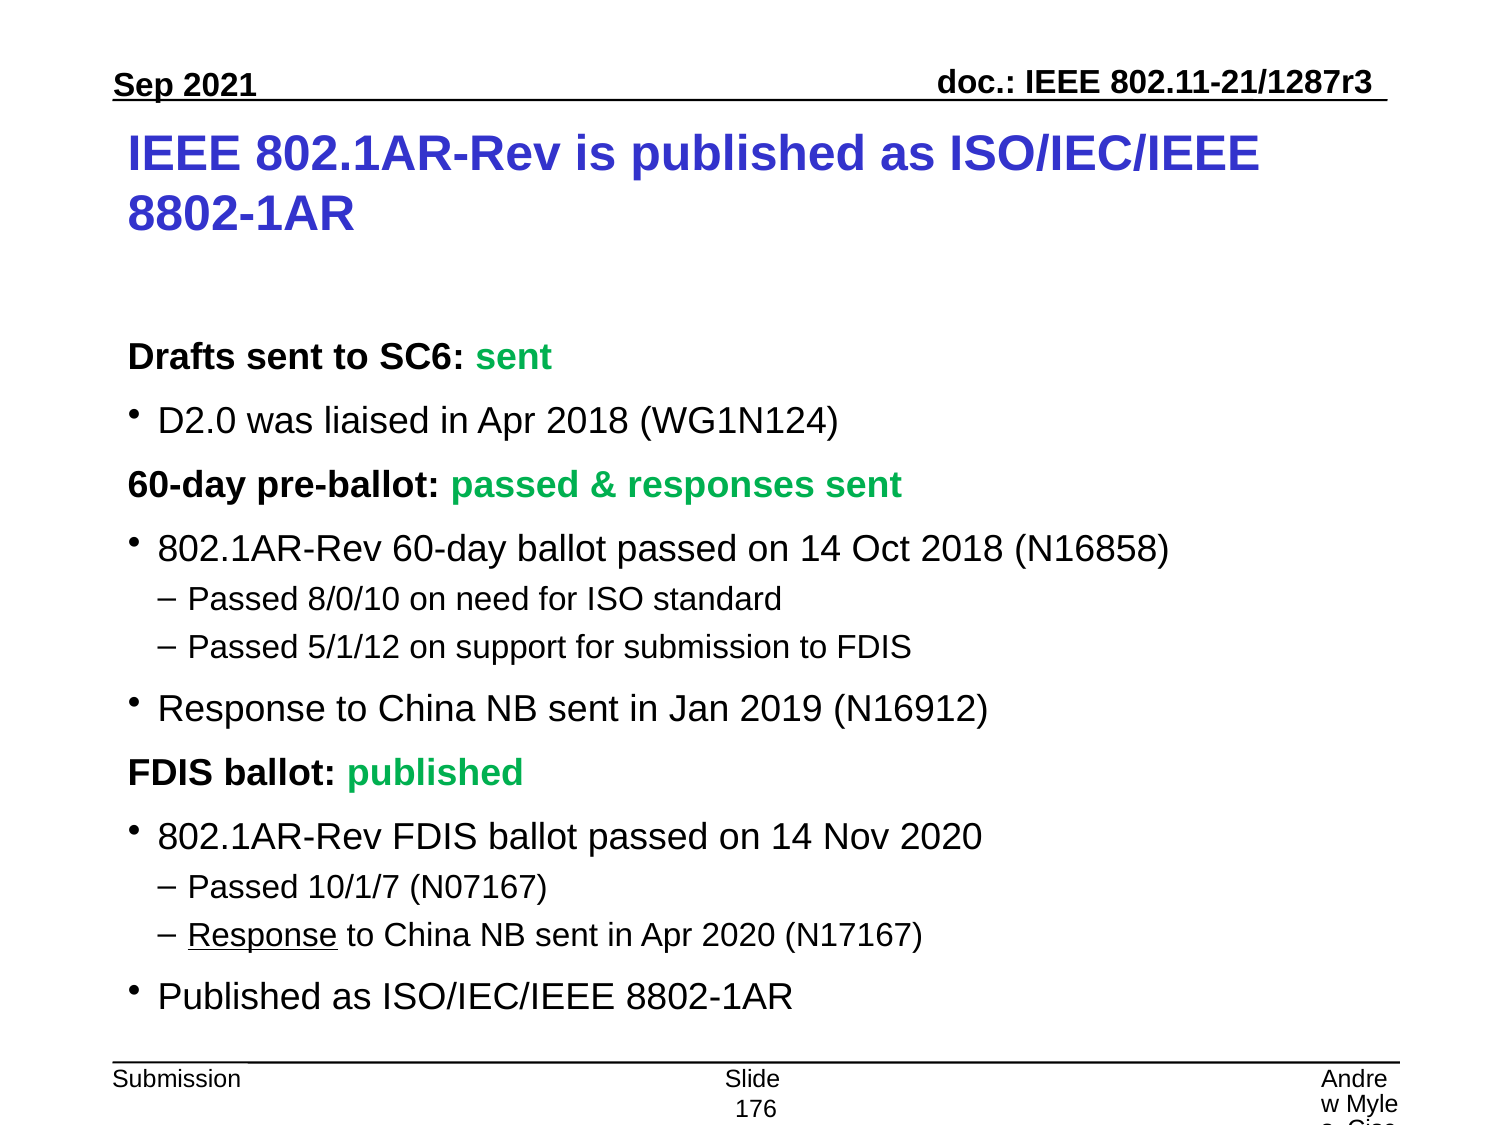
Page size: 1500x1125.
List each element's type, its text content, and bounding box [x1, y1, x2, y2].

footer Andrew Myles, Cisco [1320, 1061, 1402, 1093]
list Drafts sent to SC6: sent D2.0 was liaised in Apr 2018 (WG1N124) 60-day pre-ballot: passed & responses sent 802.1AR-Rev 60-day ballot passed on 14 Oct 2018 (N16858) Passed 8/0/10 on need for ISO standard Passed 5/1/12 on support for submission to FDIS Response to China NB sent in Jan 2019 (N16912) FDIS ballot: published 802.1AR-Rev FDIS ballot passed on 14 Nov 2020 Passed 10/1/7 (N07167) Response to China NB sent in Apr 2020 (N17167) Published as ISO/IEC/IEEE 8802-1AR [112, 324, 1388, 1000]
slide_number Slide 176 [709, 1061, 803, 1093]
title IEEE 802.1AR-Rev is published as ISO/IEC/IEEE 8802-1AR [112, 112, 1388, 288]
